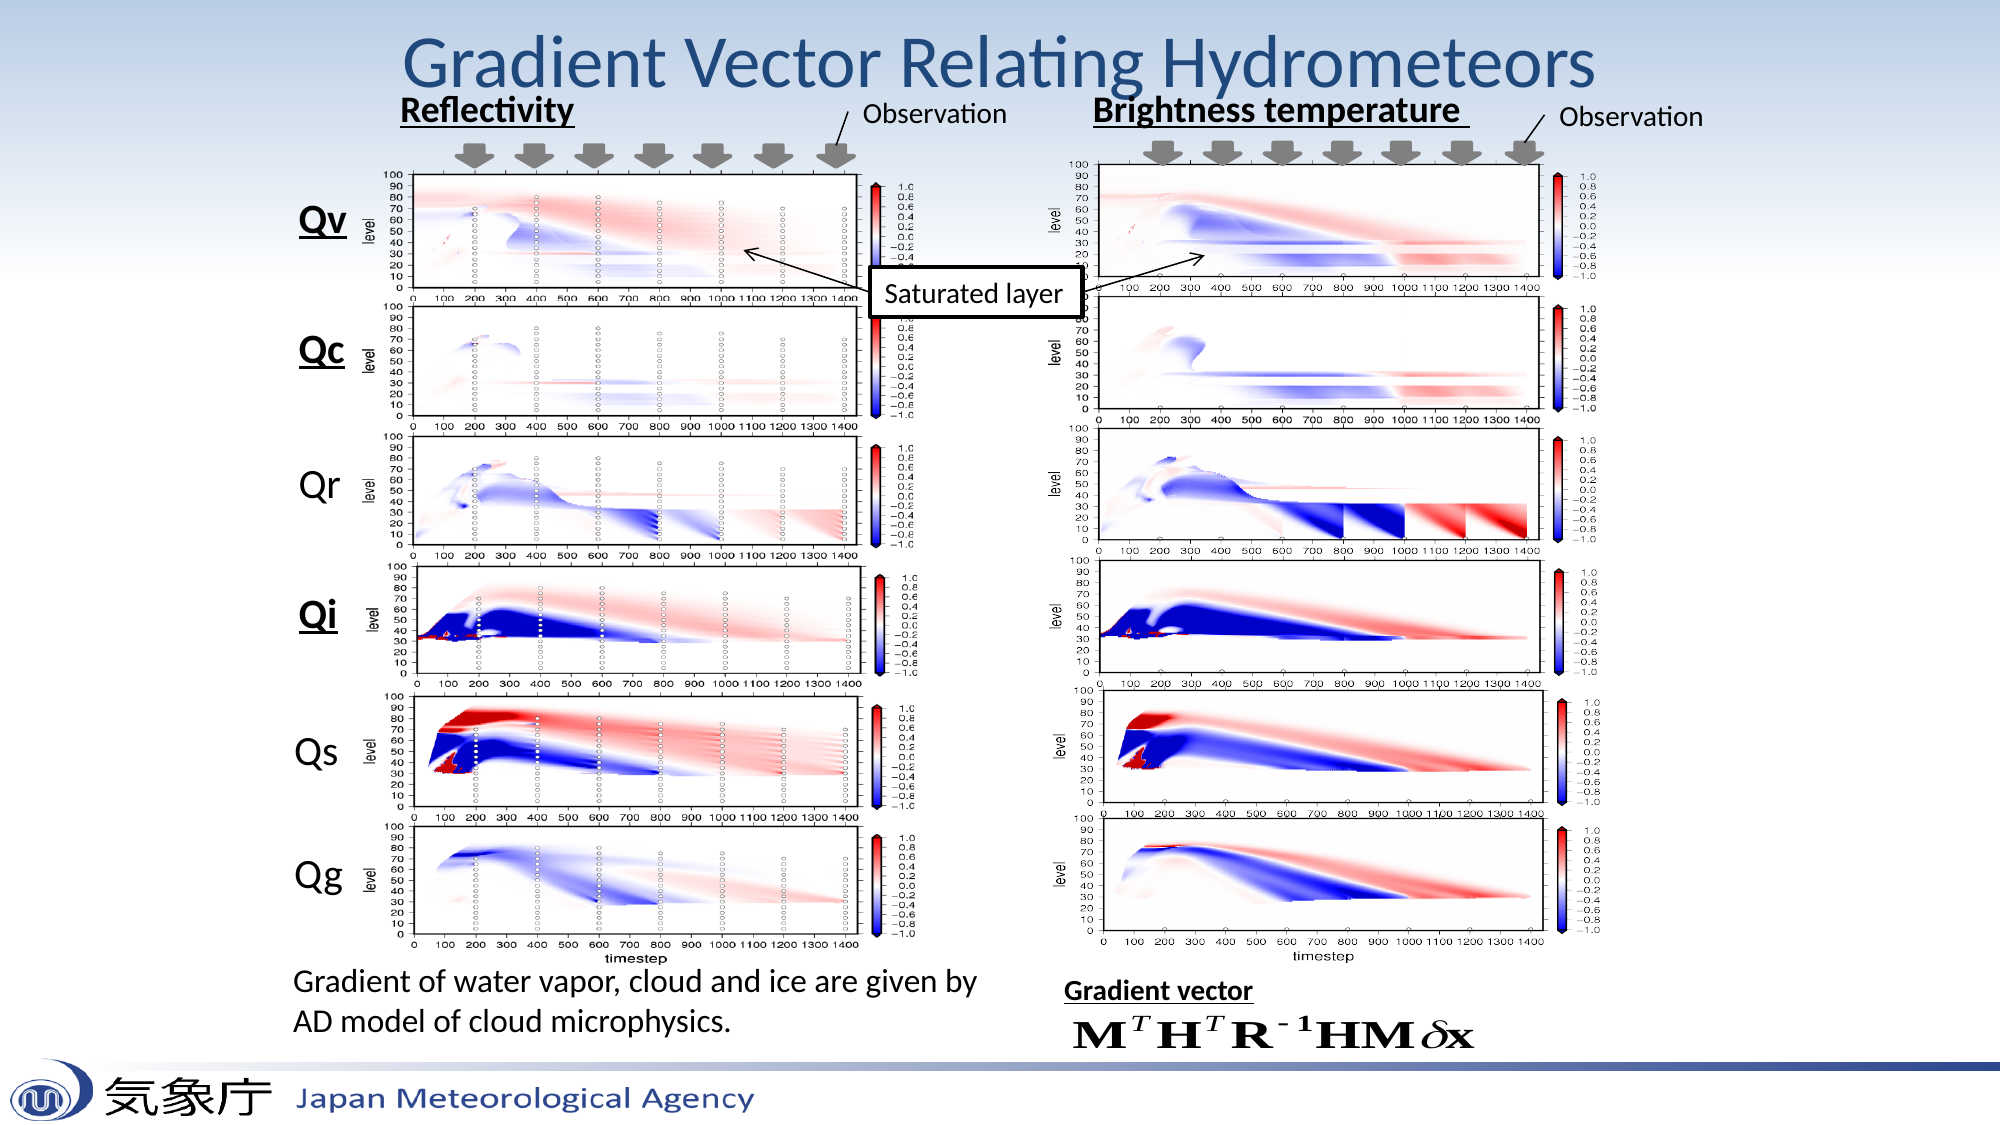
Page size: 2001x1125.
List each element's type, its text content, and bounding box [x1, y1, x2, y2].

text_box Qc [283, 314, 356, 380]
text_box Qg [279, 839, 356, 905]
text_box Brightness temperature [1078, 78, 1485, 138]
text_box Observation [1544, 89, 1719, 140]
text_box Gradient of water vapor, cloud and ice are given by AD model of cloud microphysics. [278, 952, 994, 1047]
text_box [1048, 160, 1600, 963]
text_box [361, 169, 918, 965]
title Gradient Vector Relating Hydrometeors [99, 8, 1901, 197]
text_box Qv [283, 184, 356, 250]
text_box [456, 145, 855, 167]
text_box Qi [283, 579, 356, 645]
picture [295, 1087, 755, 1113]
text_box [1082, 255, 1205, 293]
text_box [835, 111, 848, 146]
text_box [1144, 142, 1543, 165]
text_box Gradient vector [1049, 971, 1269, 1014]
text_box Observation [848, 86, 1023, 137]
picture [103, 1075, 272, 1116]
picture [10, 1058, 93, 1121]
text_box Qs [279, 716, 356, 781]
text_box Reflectivity [385, 78, 611, 138]
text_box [743, 249, 871, 293]
text_box Qr [283, 449, 356, 515]
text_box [1063, 1005, 1485, 1059]
text_box Saturated layer [922, 265, 1043, 319]
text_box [1524, 114, 1544, 144]
